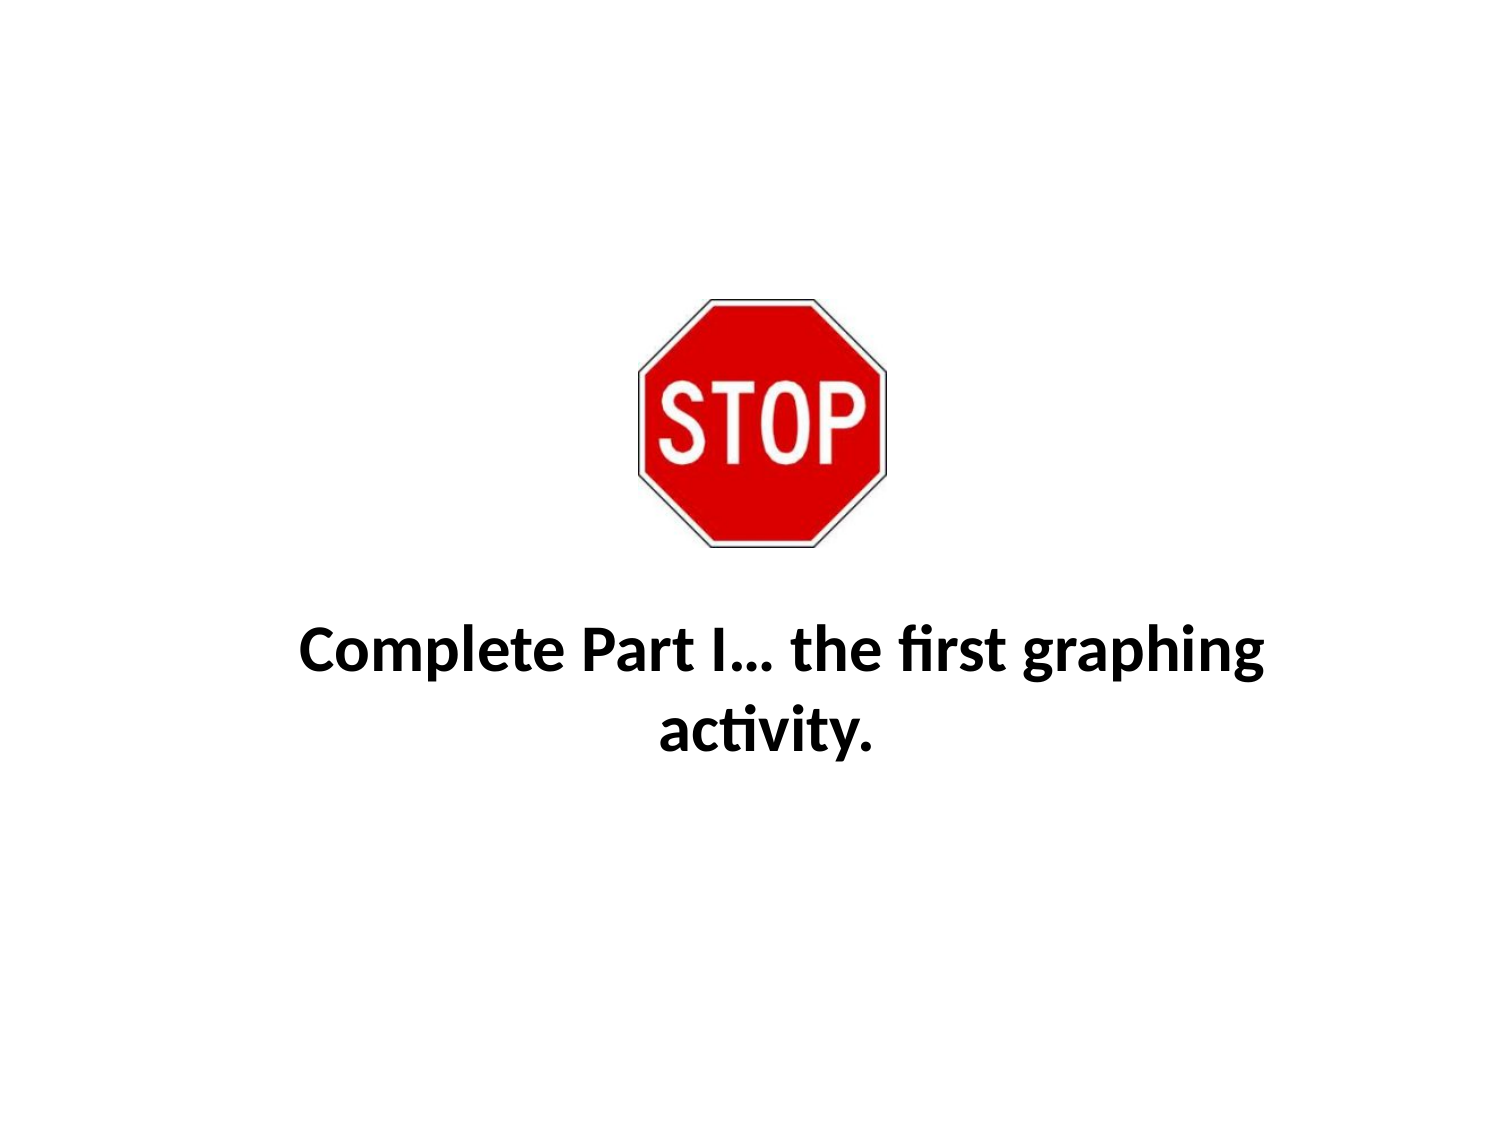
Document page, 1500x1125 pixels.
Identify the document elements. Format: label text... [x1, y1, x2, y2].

picture [638, 299, 887, 548]
list Complete Part I… the first graphing activity. [251, 596, 1313, 1125]
